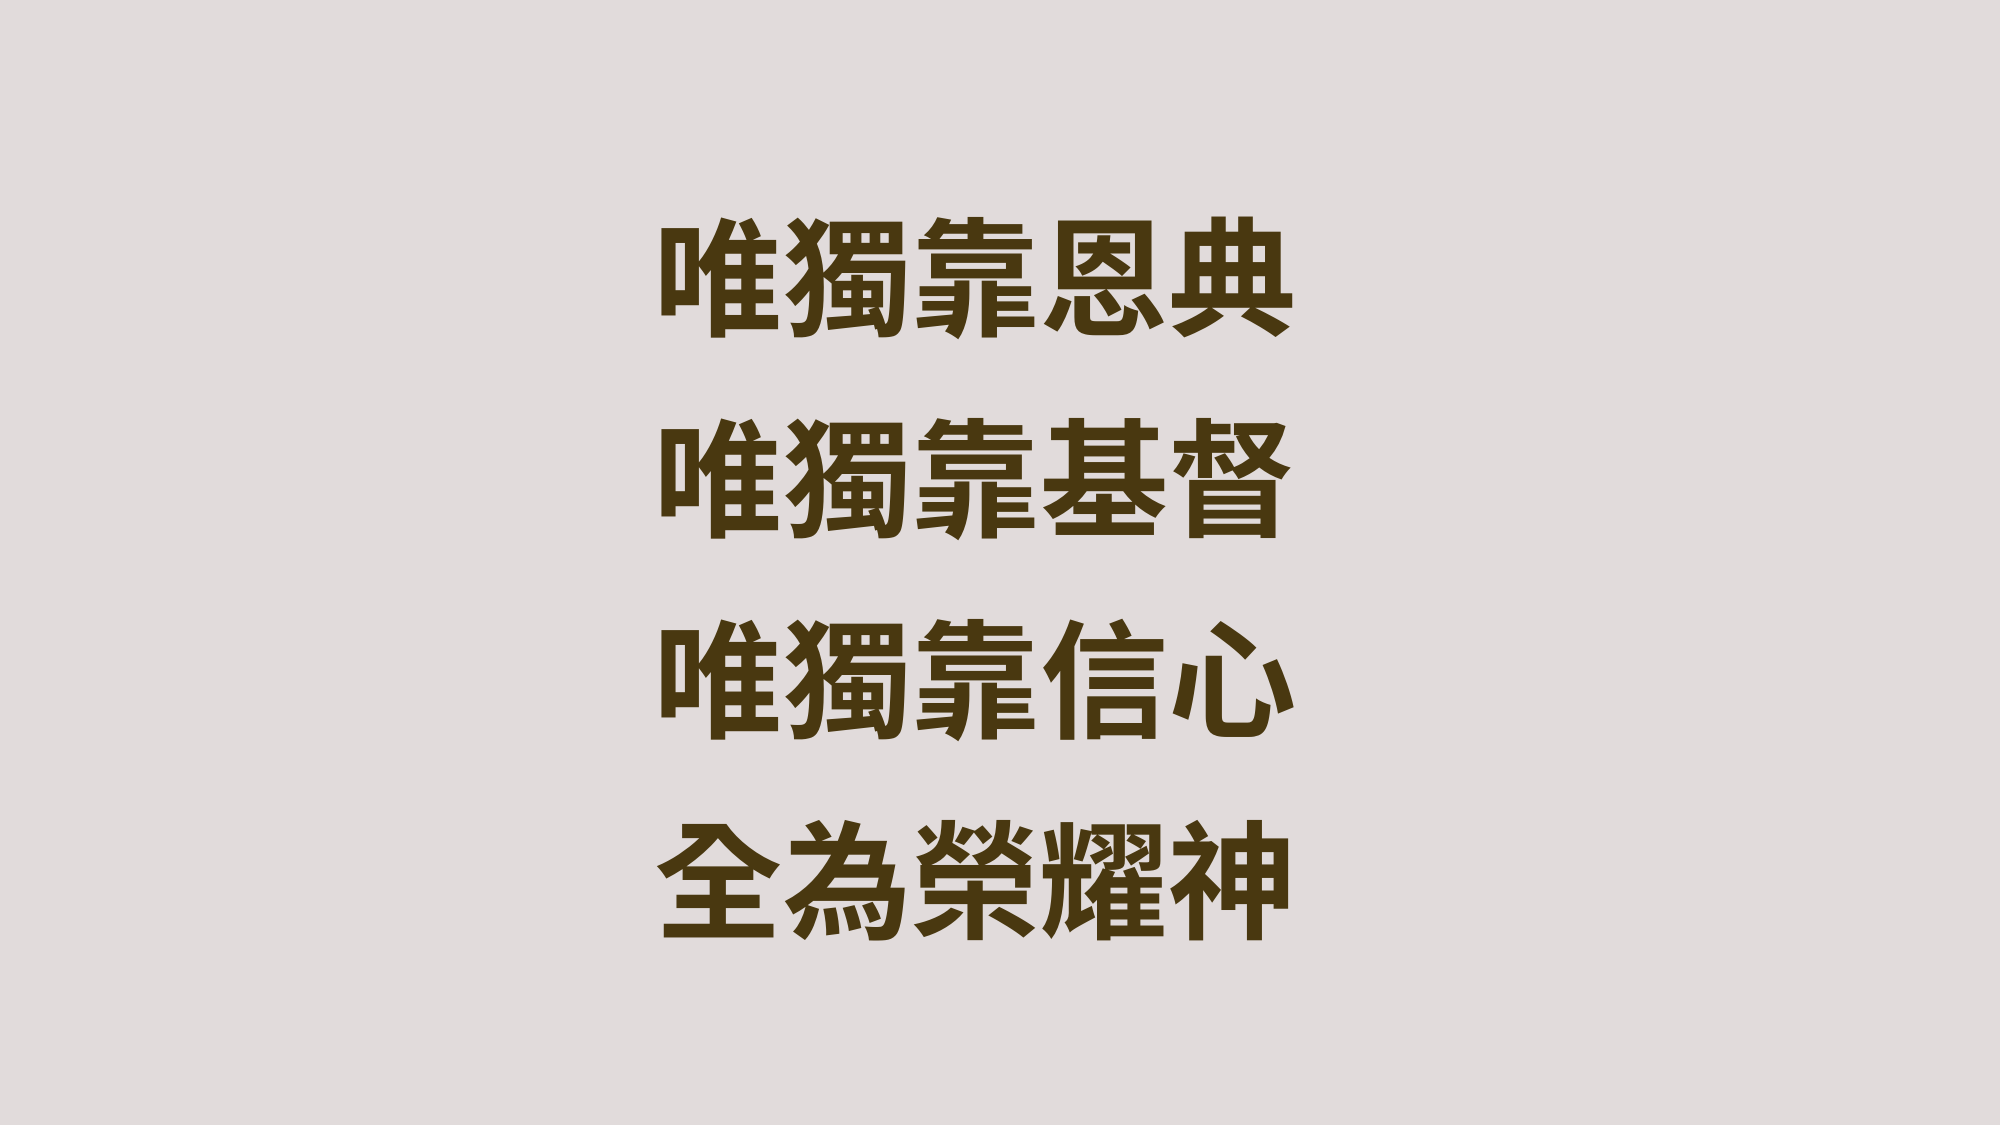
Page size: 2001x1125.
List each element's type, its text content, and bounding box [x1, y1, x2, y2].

list 唯獨靠恩典 唯獨靠基督 唯獨靠信心 全為榮耀神 [69, 159, 1883, 966]
